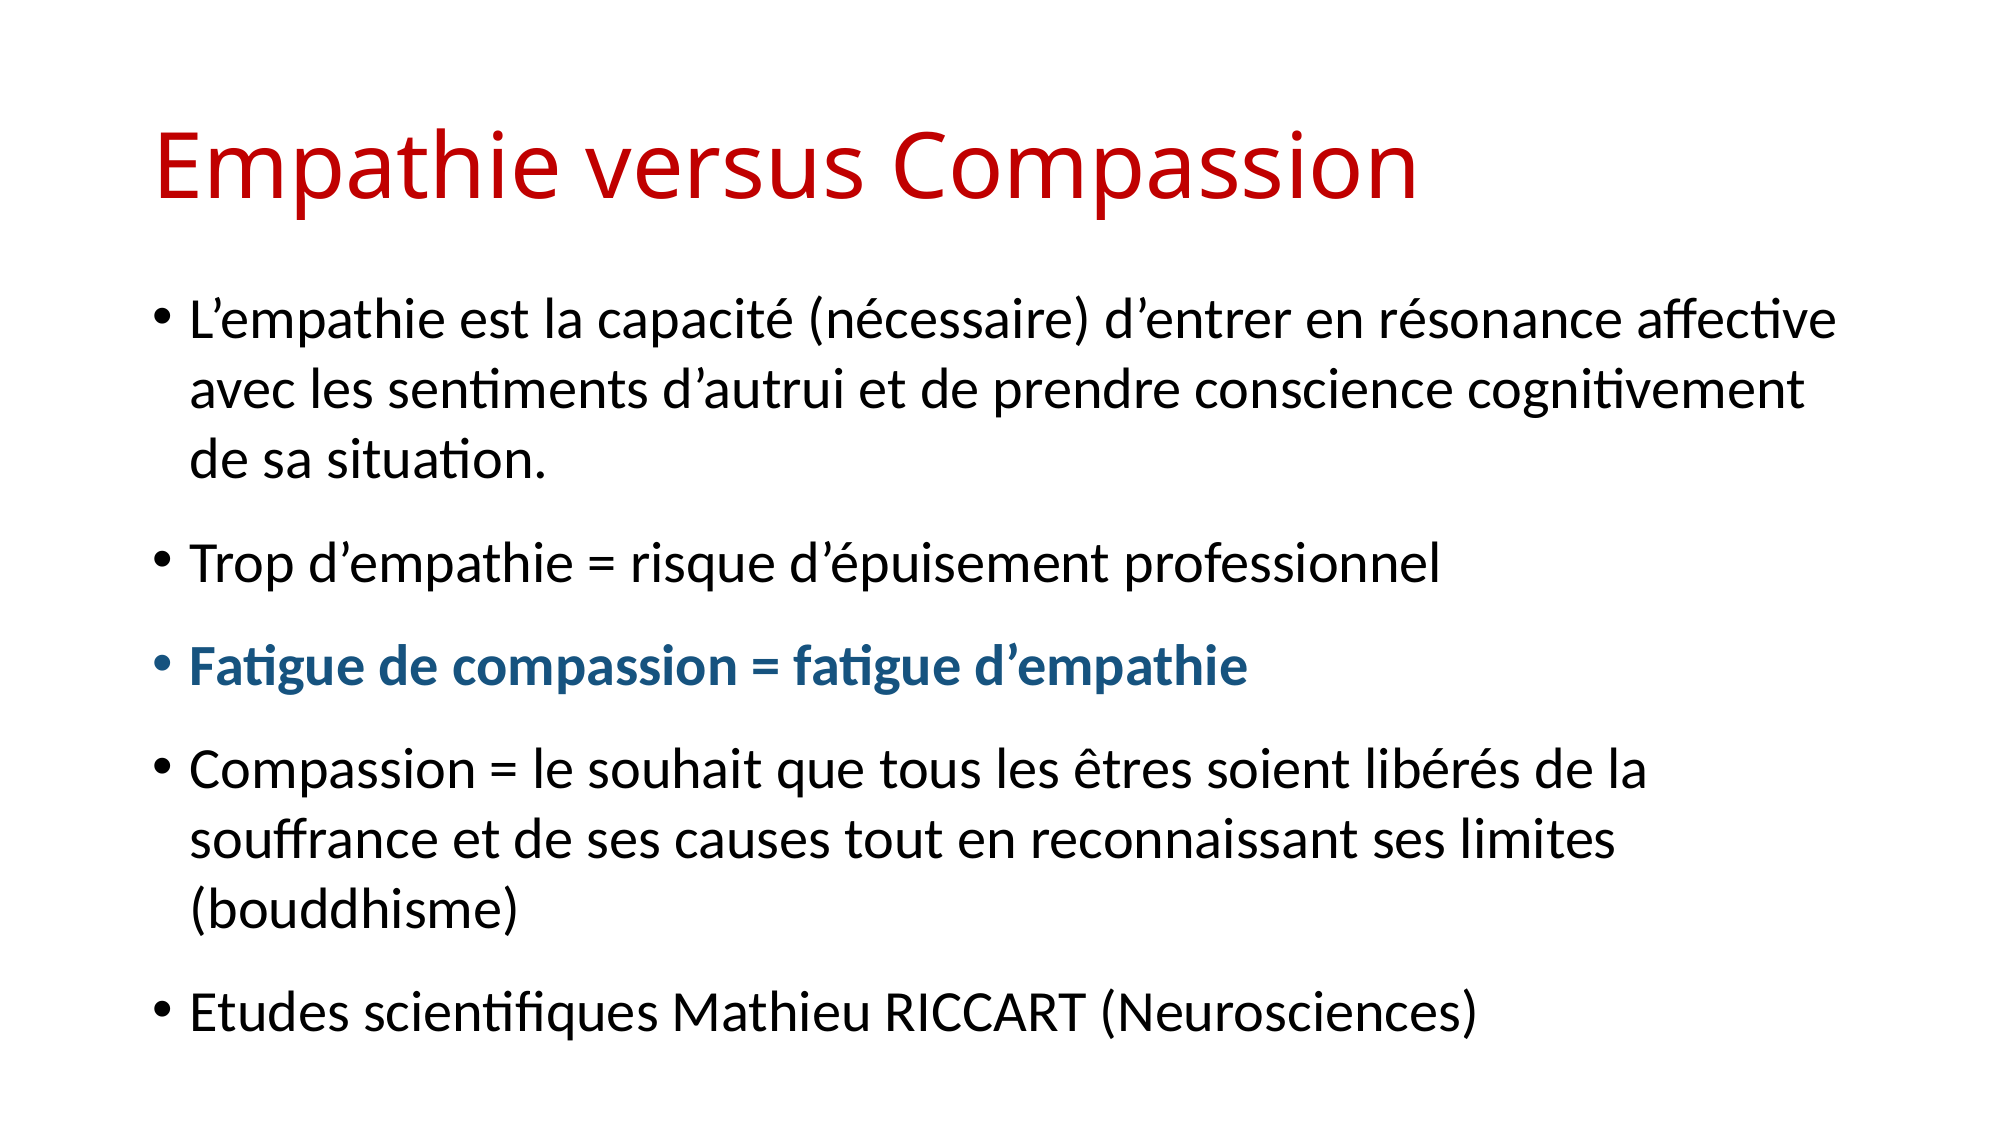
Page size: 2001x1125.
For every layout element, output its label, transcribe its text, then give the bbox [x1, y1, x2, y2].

list L’empathie est la capacité (nécessaire) d’entrer en résonance affective avec les sentiments d’autrui et de prendre conscience cognitivement de sa situation. Trop d’empathie = risque d’épuisement professionnel Fatigue de compassion = fatigue d’empathie Compassion = le souhait que tous les êtres soient libérés de la souffrance et de ses causes tout en reconnaissant ses limites (bouddhisme) Etudes scientifiques Mathieu RICCART (Neurosciences) [137, 272, 1863, 1060]
title Empathie versus Compassion [137, 59, 1863, 272]
